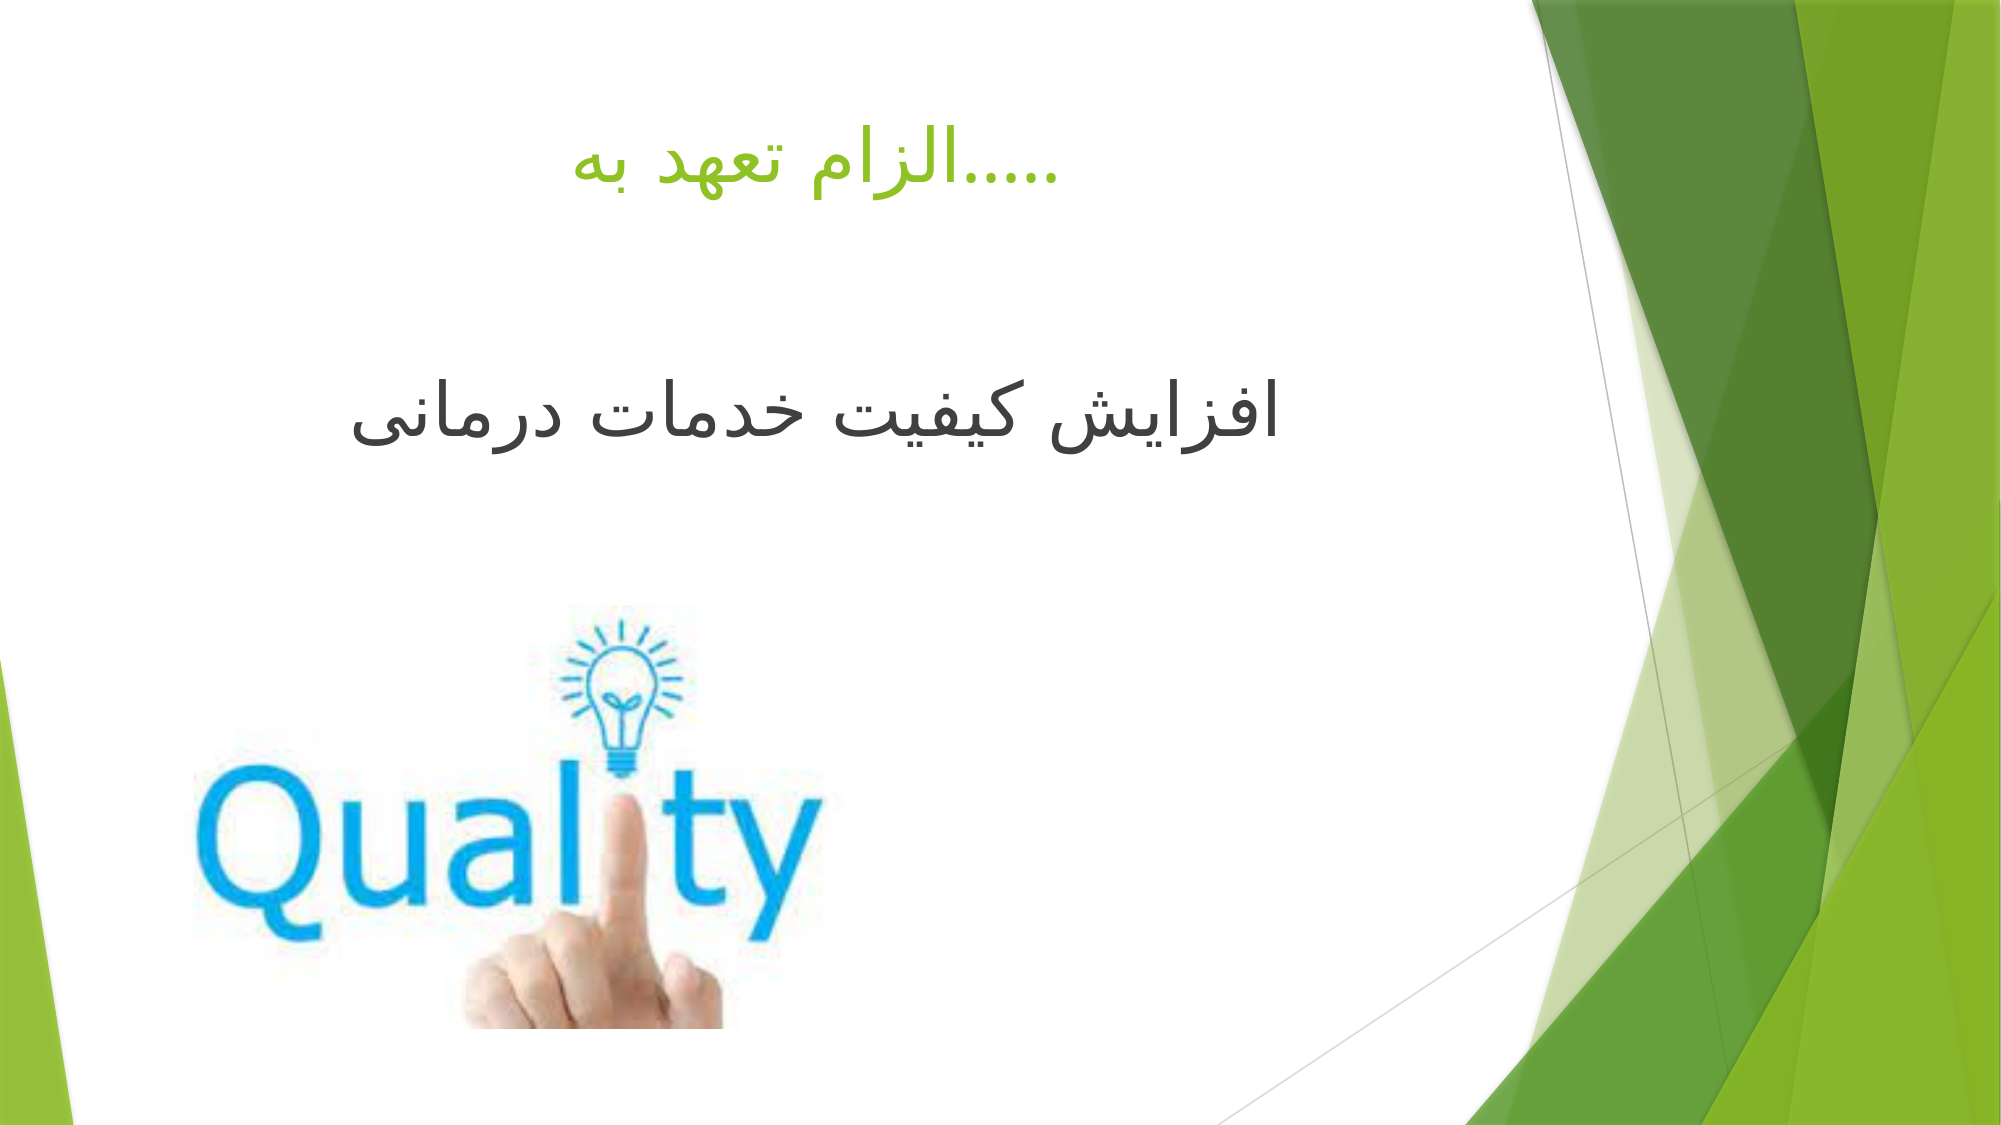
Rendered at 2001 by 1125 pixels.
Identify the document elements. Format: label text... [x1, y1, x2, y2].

picture [110, 605, 917, 1030]
list افزایش کیفیت خدمات درمانی [111, 354, 1522, 992]
title الزام تعهد به..... [111, 99, 1522, 317]
